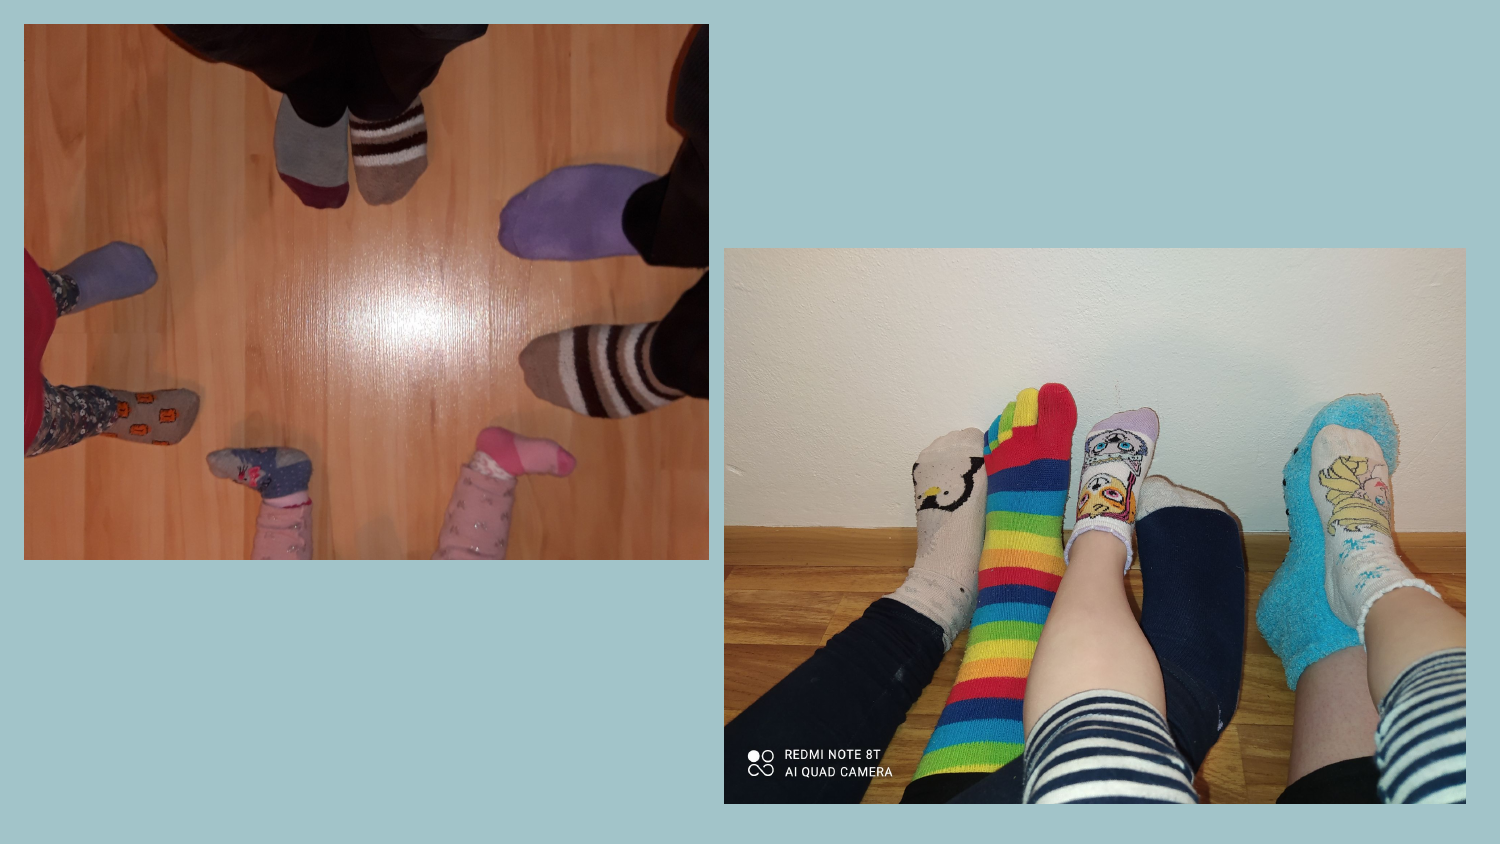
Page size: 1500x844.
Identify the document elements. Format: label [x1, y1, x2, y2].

picture [724, 247, 1467, 805]
picture [24, 24, 710, 561]
